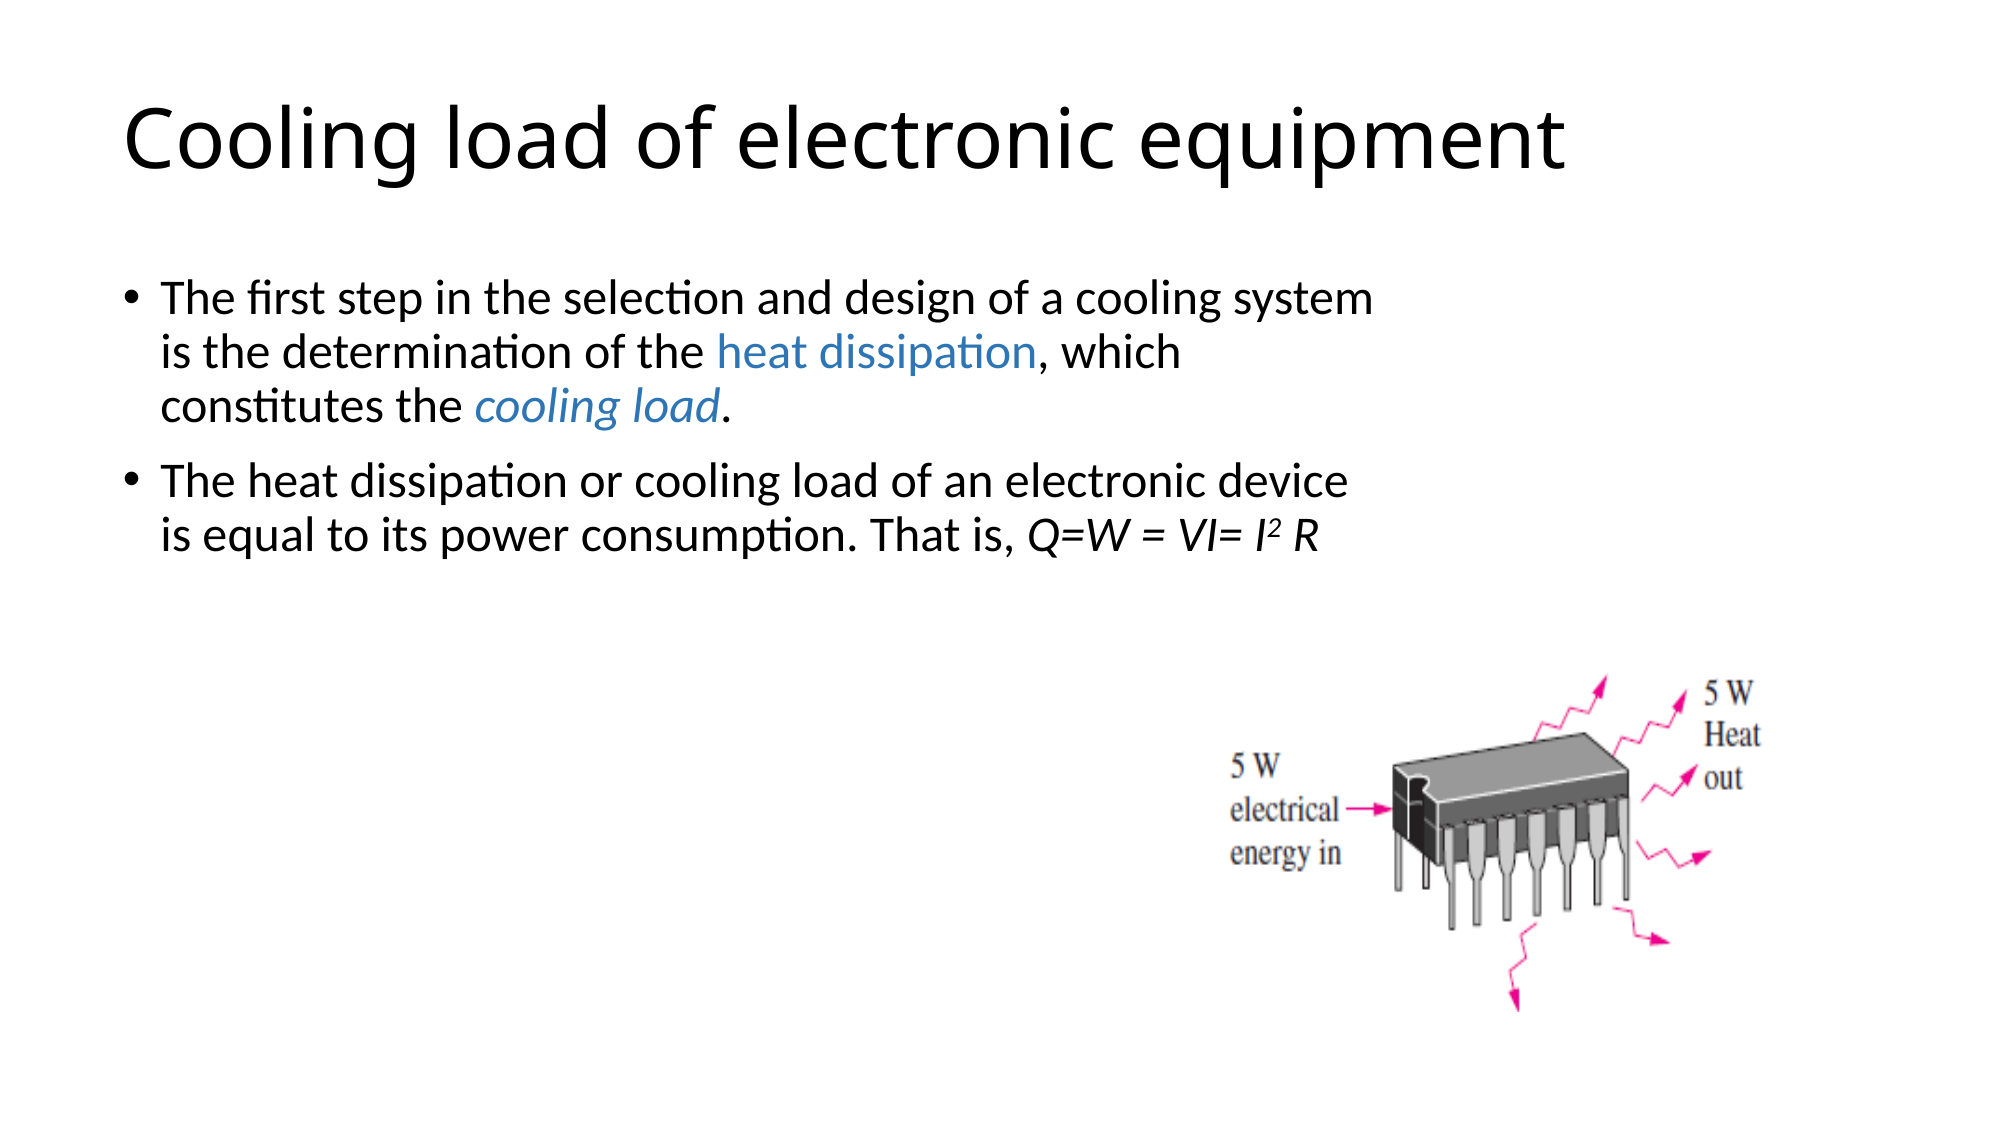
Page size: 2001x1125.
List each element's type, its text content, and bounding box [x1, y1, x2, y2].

picture [1218, 649, 1767, 1013]
list The first step in the selection and design of a cooling system is the determination of the heat dissipation, which constitutes the cooling load. The heat dissipation or cooling load of an electronic device is equal to its power consumption. That is, Q=W = VI= I2 R [107, 264, 1397, 979]
title Cooling load of electronic equipment [107, 32, 1833, 250]
